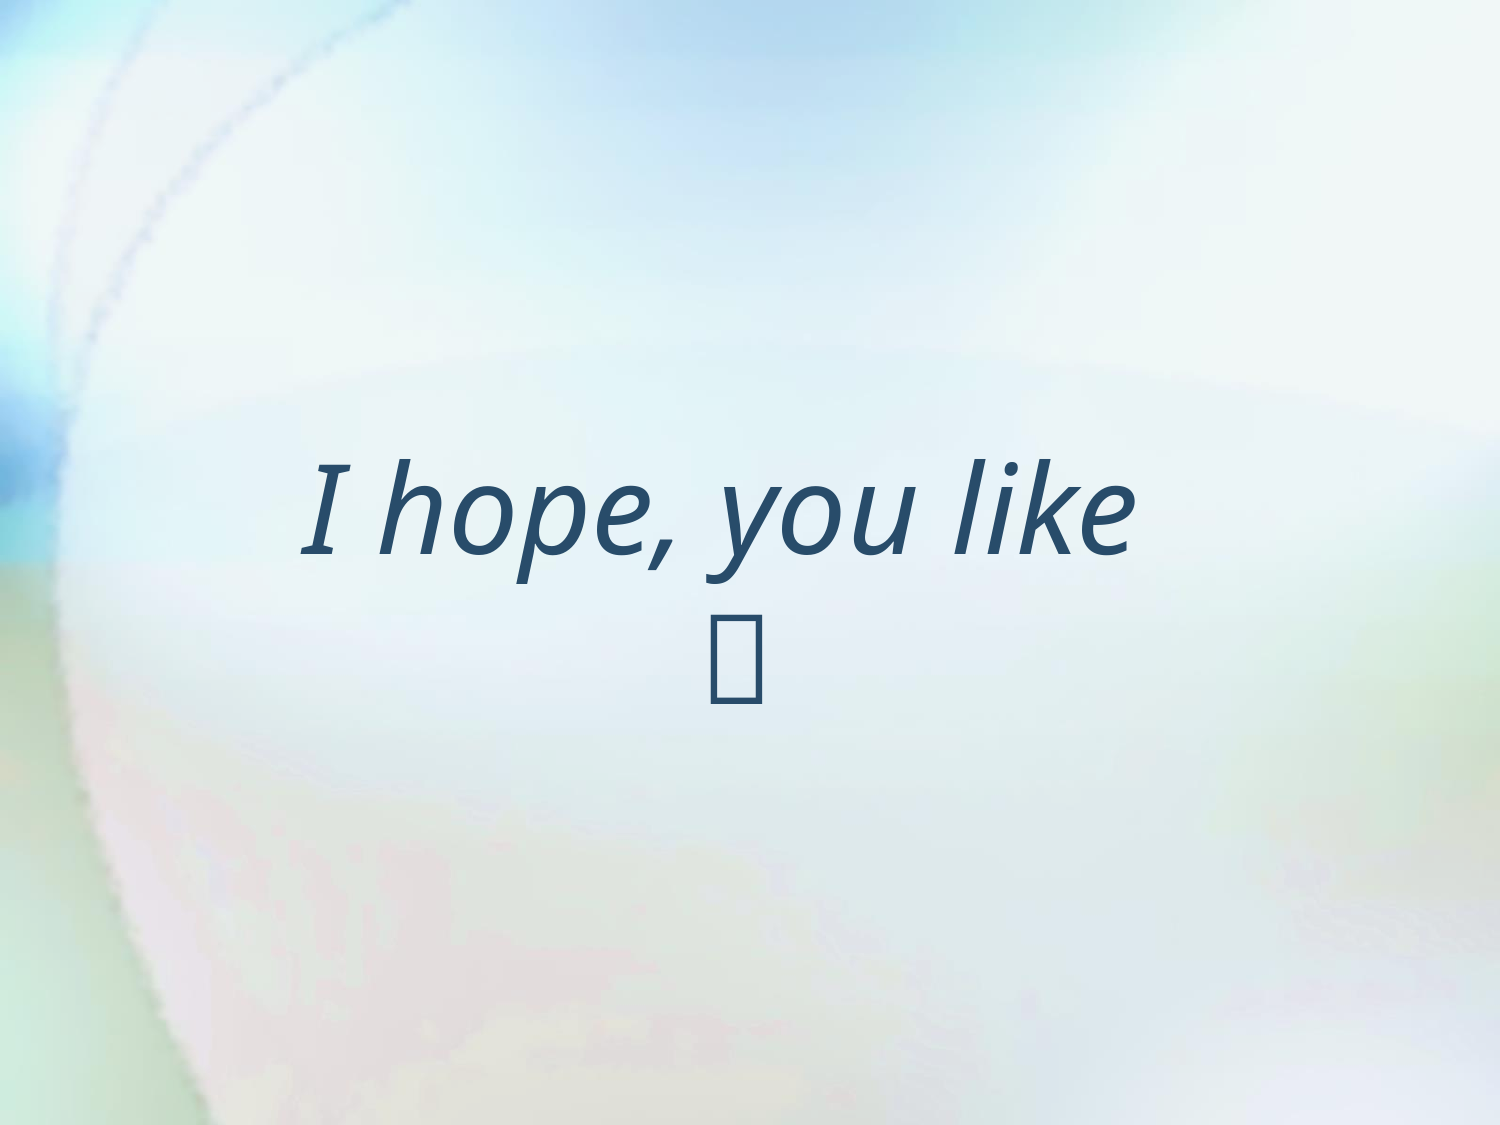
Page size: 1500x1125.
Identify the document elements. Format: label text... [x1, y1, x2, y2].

picture [0, 0, 1500, 1125]
title I hope, you like  [75, 112, 1400, 1047]
